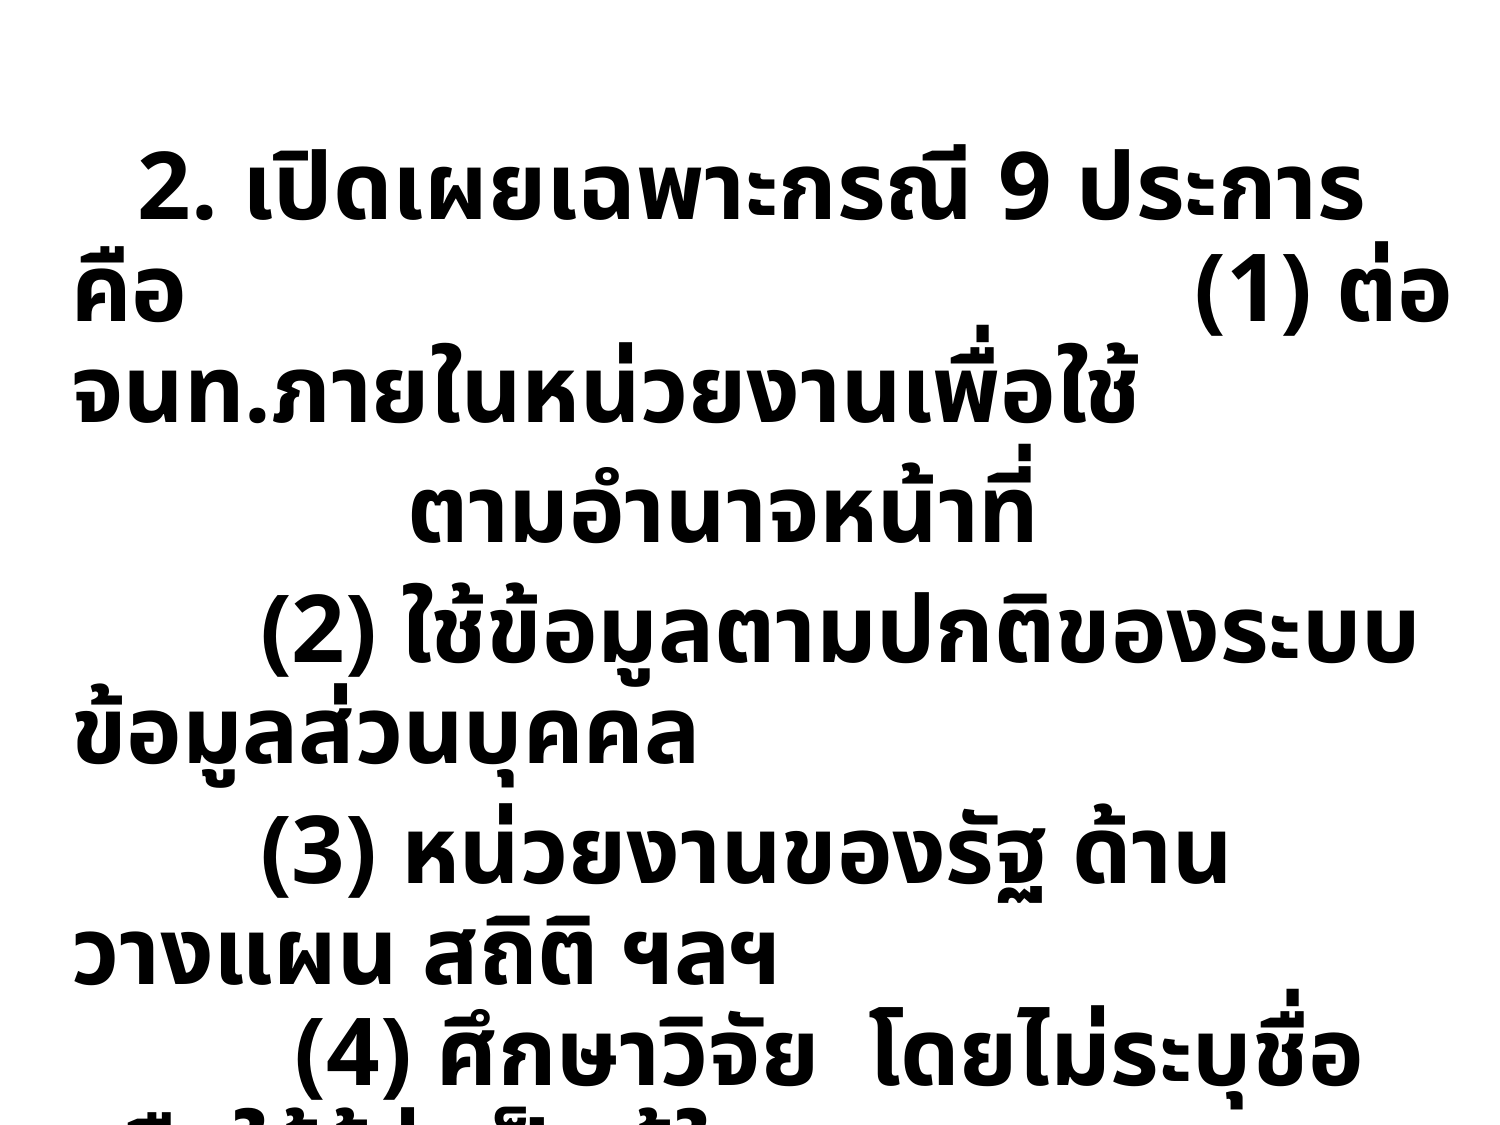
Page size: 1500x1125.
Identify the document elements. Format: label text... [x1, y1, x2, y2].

list 2. เปิดเผยเฉพาะกรณี 9 ประการ คือ (1) ต่อจนท.ภายในหน่วยงานเพื่อใช้ ตามอำนาจหน้าที่ (2) ใช้ข้อมูลตามปกติของระบบข้อมูลส่วนบุคคล (3) หน่วยงานของรัฐ ด้านวางแผน สถิติ ฯลฯ (4) ศึกษาวิจัย โดยไม่ระบุชื่อหรือให้รู้ว่าเป็นผู้ใด [0, 0, 1500, 1125]
